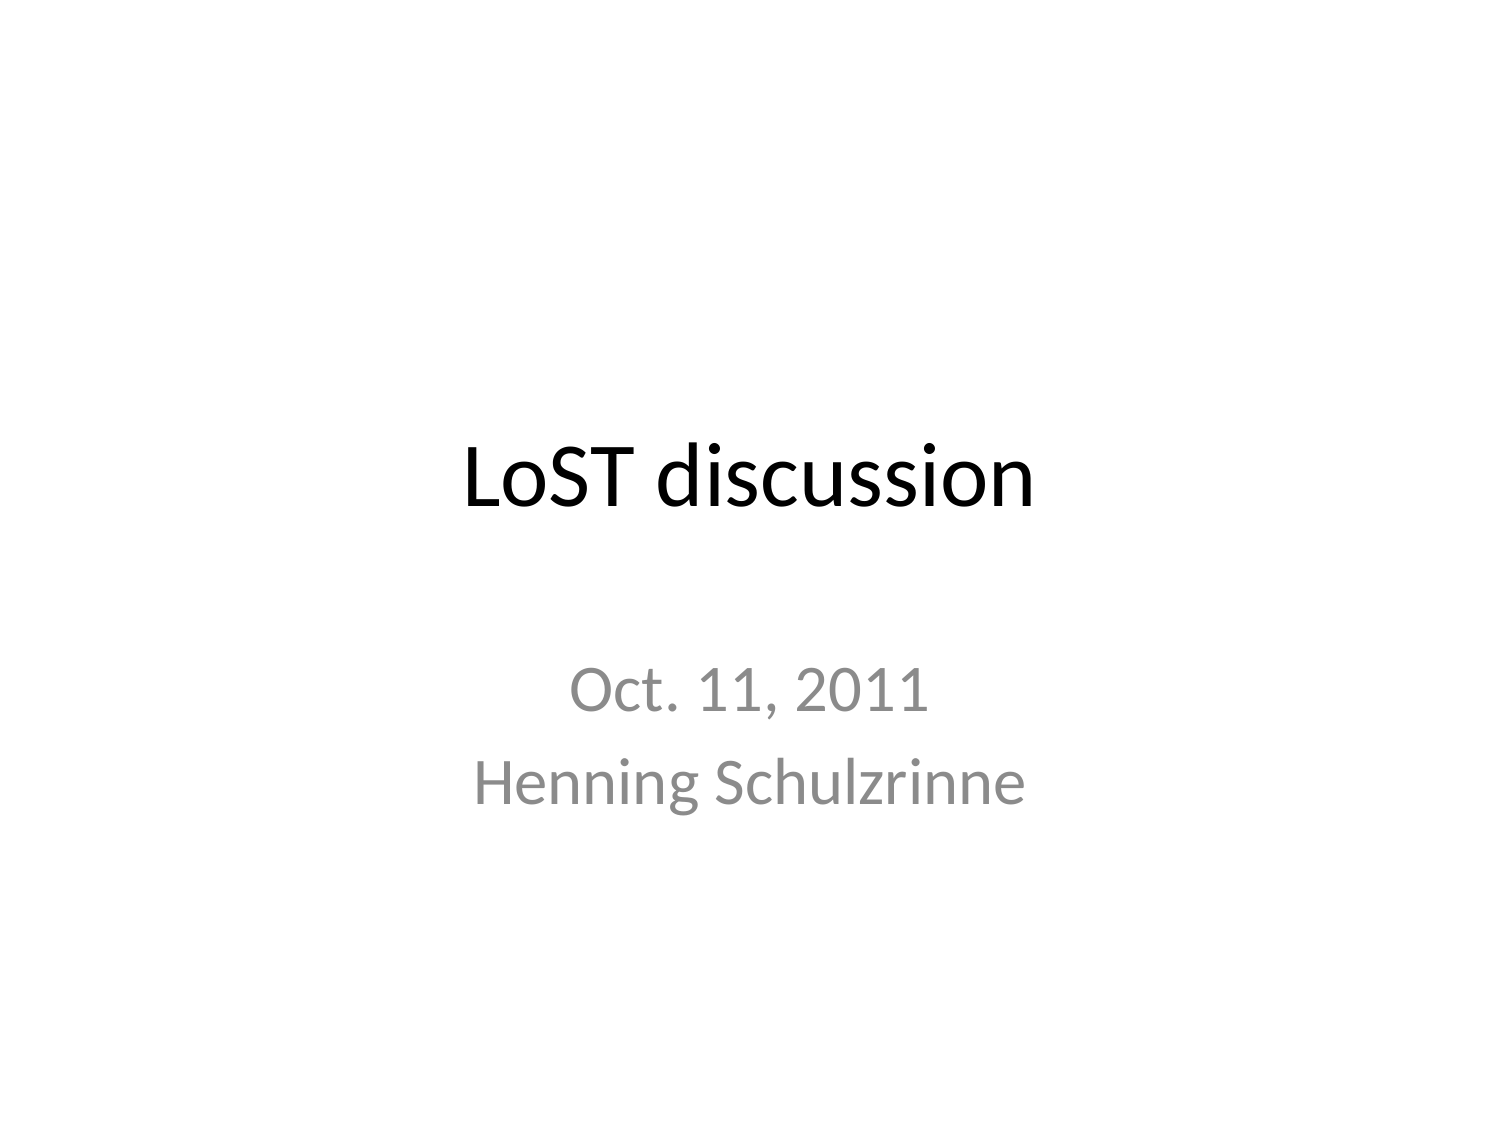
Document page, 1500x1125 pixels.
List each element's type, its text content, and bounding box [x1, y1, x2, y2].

subtitle Oct. 11, 2011 Henning Schulzrinne [225, 637, 1275, 925]
title LoST discussion [112, 349, 1388, 591]
